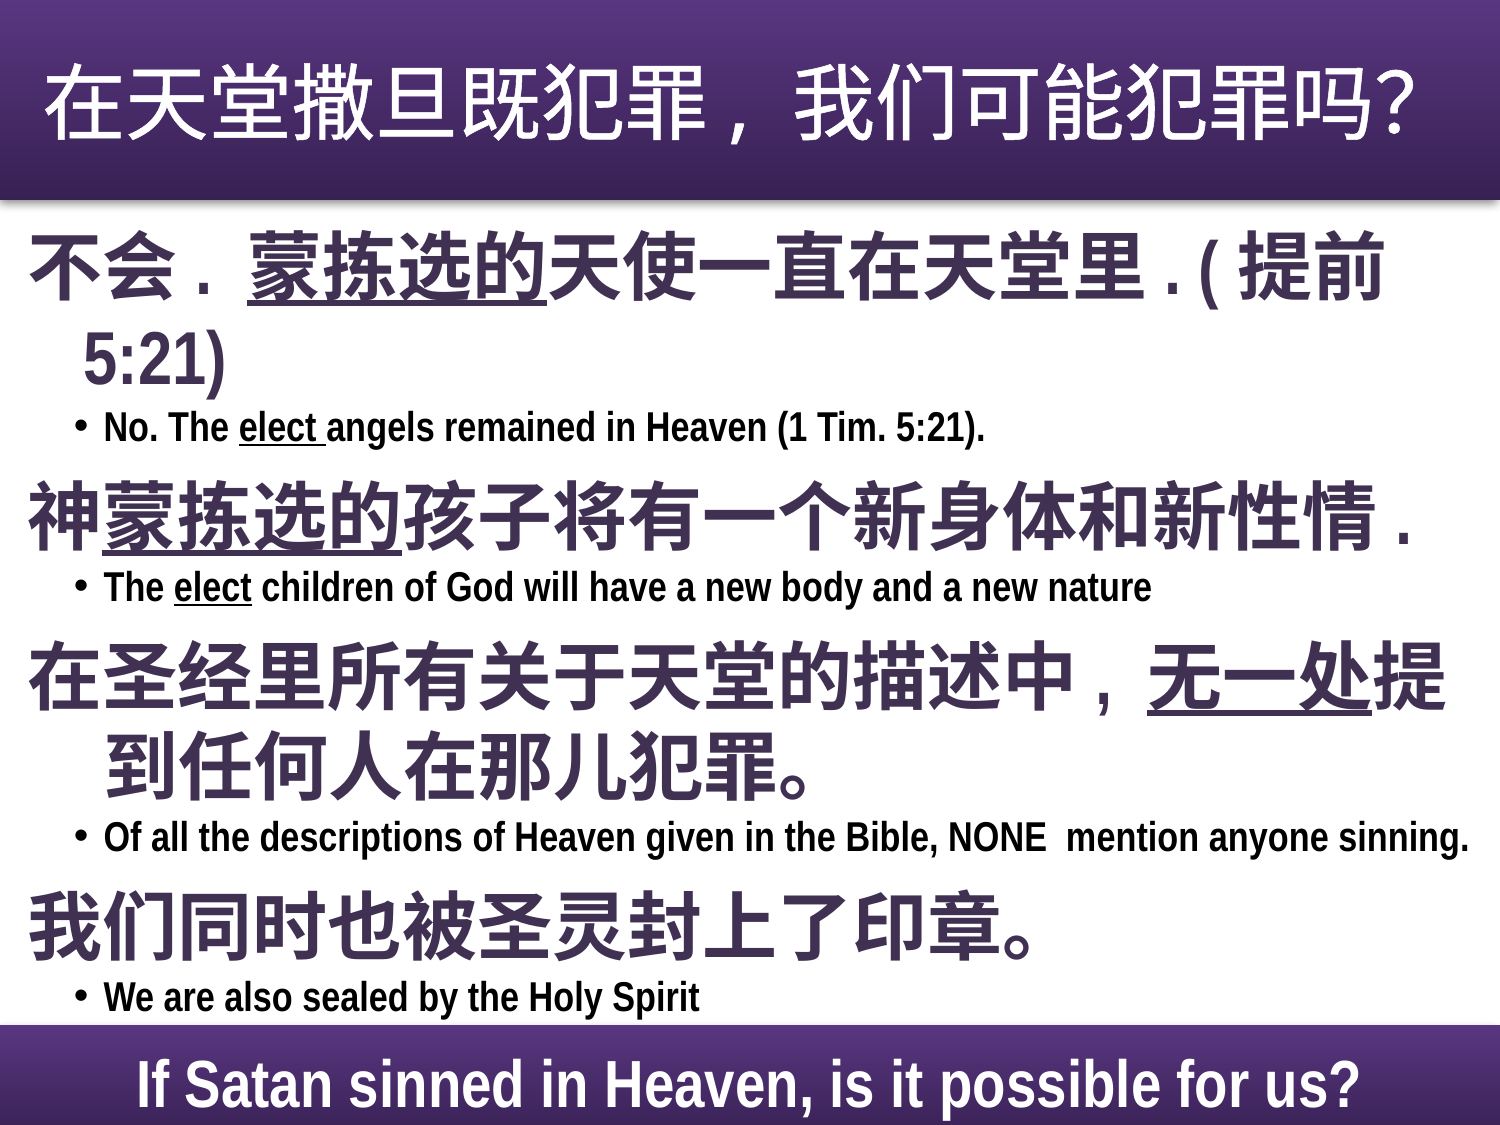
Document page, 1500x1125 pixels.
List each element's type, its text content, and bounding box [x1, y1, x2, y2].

text_box 不会. 蒙拣选的天使一直在天堂里. (提前5:21) No. The elect angels remained in Heaven (1 Tim. 5:21). 神蒙拣选的孩子将有一个新身体和新性情. The elect children of God will have a new body and a new nature 在圣经里所有关于天堂的描述中, 无一处提到任何人在那儿犯罪。 Of all the descriptions of Heaven given in the Bible, NONE mention anyone sinning. 我们同时也被圣灵封上了印章。 We are also sealed by the Holy Spirit [12, 212, 1500, 1028]
text_box 在天堂撒旦既犯罪, 我们可能犯罪吗？ [0, 0, 1500, 200]
text_box If Satan sinned in Heaven, is it possible for us? [0, 1025, 1500, 1125]
